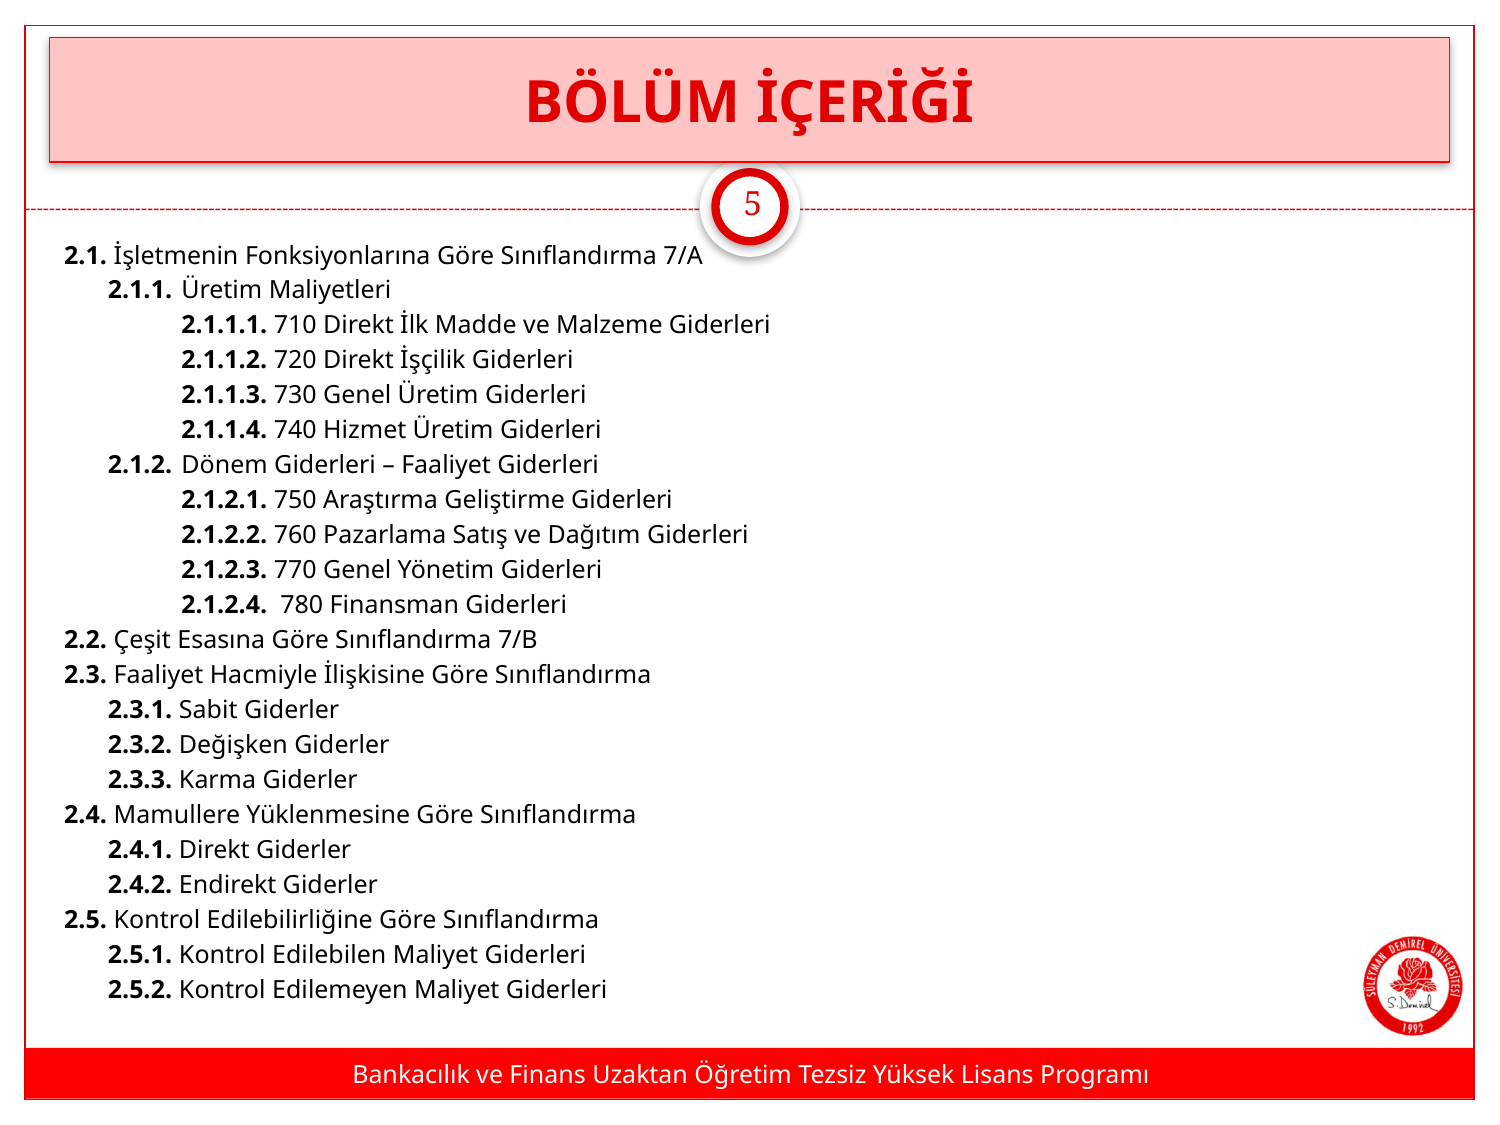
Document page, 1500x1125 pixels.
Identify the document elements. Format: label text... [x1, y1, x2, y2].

picture [1353, 928, 1473, 1048]
list 2.1. İşletmenin Fonksiyonlarına Göre Sınıflandırma 7/A 2.1.1. Üretim Maliyetleri 2.1.1.1. 710 Direkt İlk Madde ve Malzeme Giderleri 2.1.1.2. 720 Direkt İşçilik Giderleri 2.1.1.3. 730 Genel Üretim Giderleri 2.1.1.4. 740 Hizmet Üretim Giderleri 2.1.2. Dönem Giderleri – Faaliyet Giderleri 2.1.2.1. 750 Araştırma Geliştirme Giderleri 2.1.2.2. 760 Pazarlama Satış ve Dağıtım Giderleri 2.1.2.3. 770 Genel Yönetim Giderleri 2.1.2.4. 780 Finansman Giderleri 2.2. Çeşit Esasına Göre Sınıflandırma 7/B 2.3. Faaliyet Hacmiyle İlişkisine Göre Sınıflandırma 2.3.1. Sabit Giderler 2.3.2. Değişken Giderler 2.3.3. Karma Giderler 2.4. Mamullere Yüklenmesine Göre Sınıflandırma 2.4.1. Direkt Giderler 2.4.2. Endirekt Giderler 2.5. Kontrol Edilebilirliğine Göre Sınıflandırma 2.5.1. Kontrol Edilebilen Maliyet Giderleri 2.5.2. Kontrol Edilemeyen Maliyet Giderleri [49, 231, 1445, 1001]
title BÖLÜM İÇERİĞİ [49, 37, 1450, 163]
slide_number 5 [715, 168, 791, 241]
footer Bankacılık ve Finans Uzaktan Öğretim Tezsiz Yüksek Lisans Programı [50, 1051, 1454, 1112]
